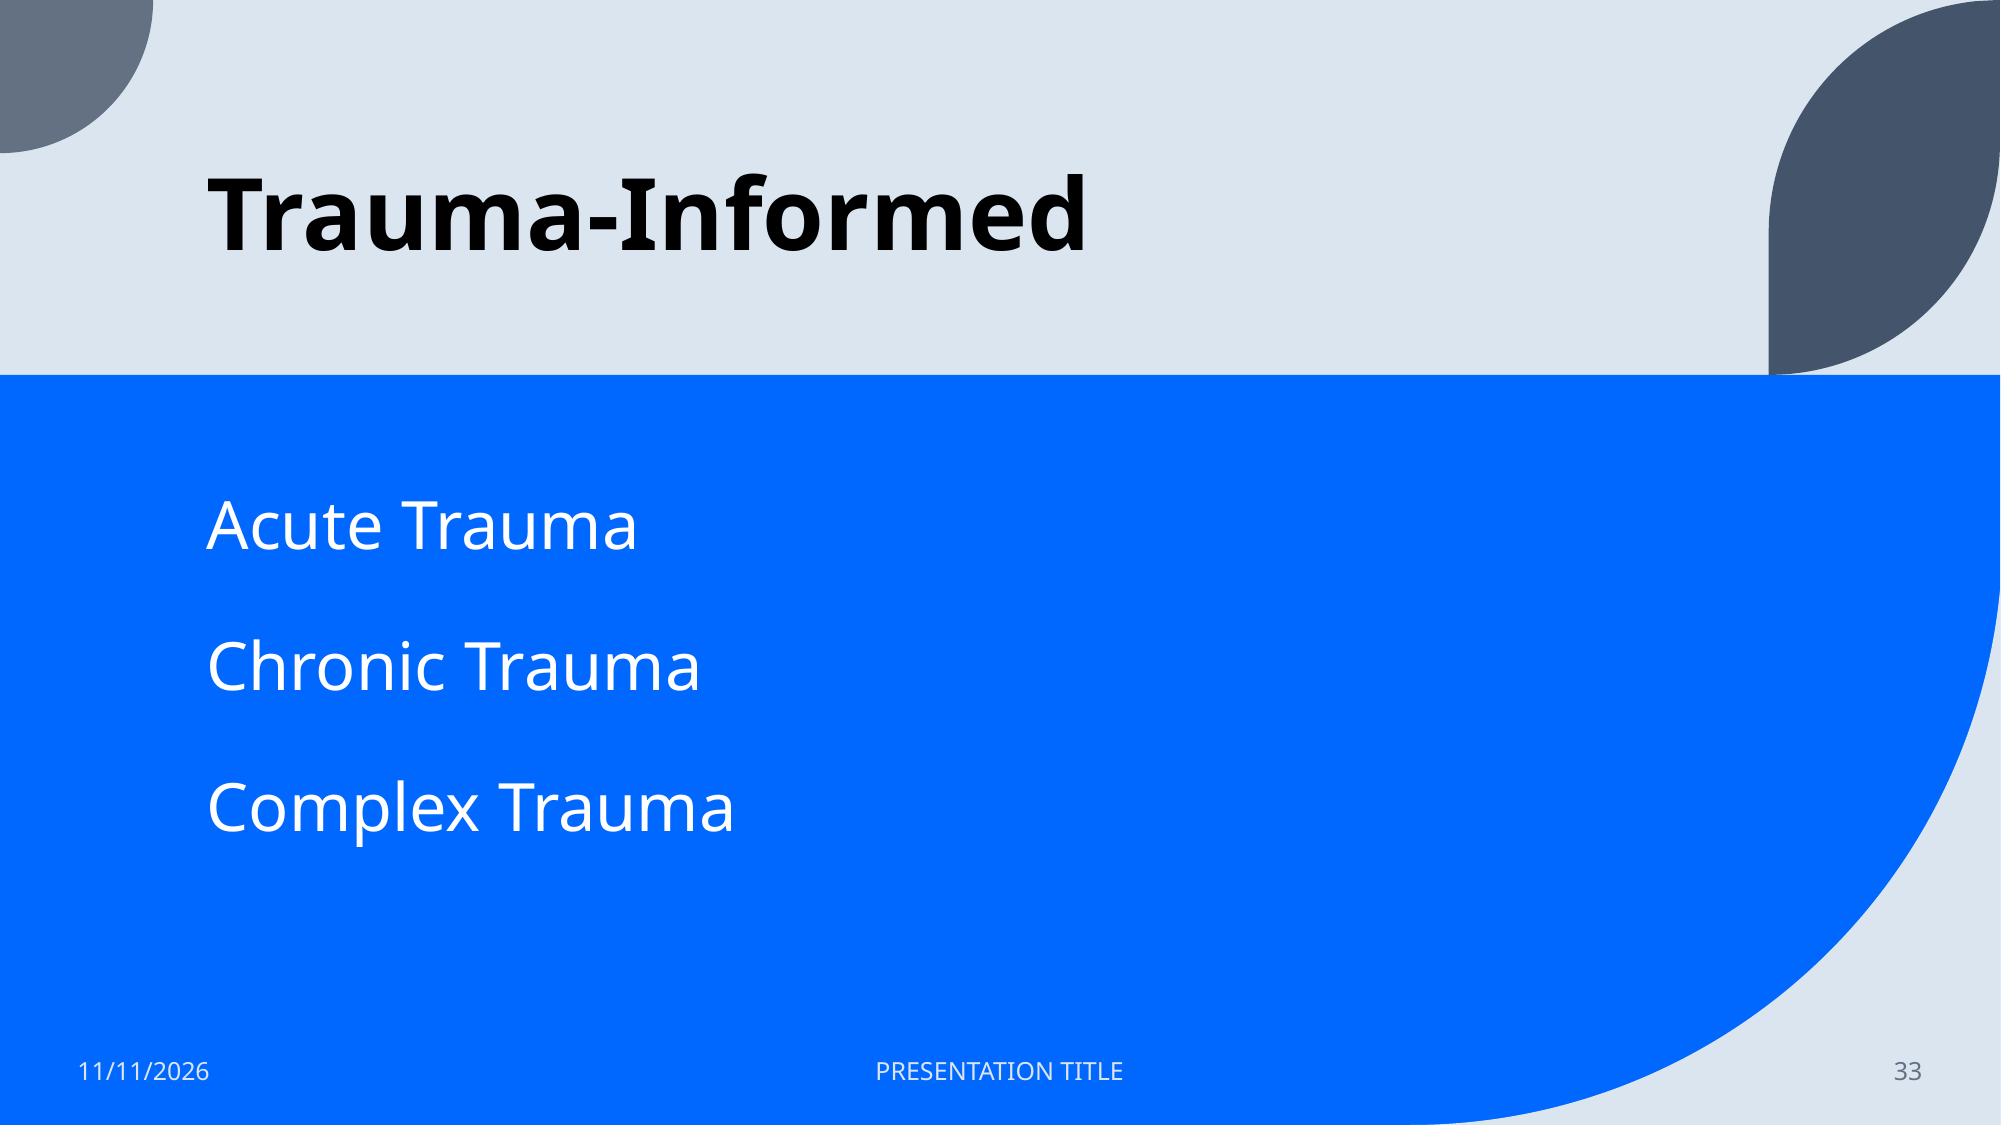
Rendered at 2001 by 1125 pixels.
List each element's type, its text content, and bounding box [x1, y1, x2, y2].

footer PRESENTATION TITLE [662, 1042, 1338, 1103]
list Acute Trauma Chronic Trauma Complex Trauma [191, 435, 1796, 999]
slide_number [62, 1042, 513, 1103]
title Trauma-Informed [191, 62, 1796, 280]
slide_number 33 [1674, 1042, 1938, 1103]
